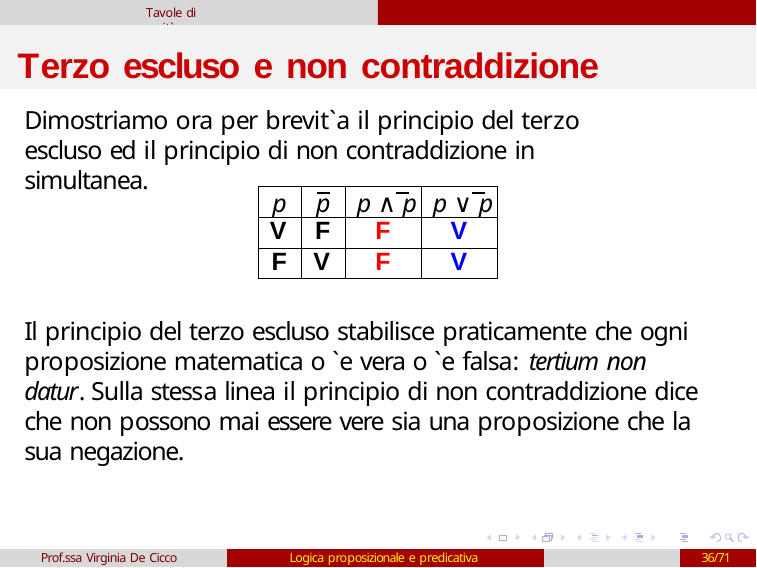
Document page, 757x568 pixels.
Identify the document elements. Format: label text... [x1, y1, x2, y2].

table_cell F [259, 249, 301, 278]
table_cell V [422, 249, 497, 278]
title Terzo escluso e non contraddizione [15, 43, 741, 139]
text_box Dimostriamo ora per brevit`a il principio del terzo escluso ed il principio di non contraddizione in simultanea. [22, 104, 653, 194]
text_box [0, 548, 226, 567]
slide_number Prof.ssa Virginia De Cicco [38, 549, 188, 568]
table_cell F [346, 218, 421, 248]
table_header p [302, 187, 345, 217]
footer Logica proposizionale e predicativa [287, 549, 484, 568]
table_cell F [346, 249, 421, 278]
text_box [544, 548, 680, 567]
text_box Il principio del terzo escluso stabilisce praticamente che ogni proposizione matematica o `e vera o `e falsa: tertium non datur. Sulla stessa linea il principio di non contraddizione dice che non possono mai essere vere sia una proposizione che la sua negazione. [22, 315, 706, 466]
table_header p [259, 187, 301, 217]
text_box 36/71 [699, 549, 737, 565]
table_cell V [259, 218, 301, 248]
text_box [226, 548, 544, 567]
table_cell V [422, 218, 497, 248]
text_box Tavole di verit`a [144, 5, 234, 24]
table_header p ∧ p [346, 187, 421, 217]
text_box [377, 0, 756, 24]
text_box [680, 548, 756, 567]
table_cell V [302, 249, 345, 278]
table_header p ∨ p [422, 187, 497, 217]
table_cell F [302, 218, 345, 248]
text_box [0, 24, 756, 89]
